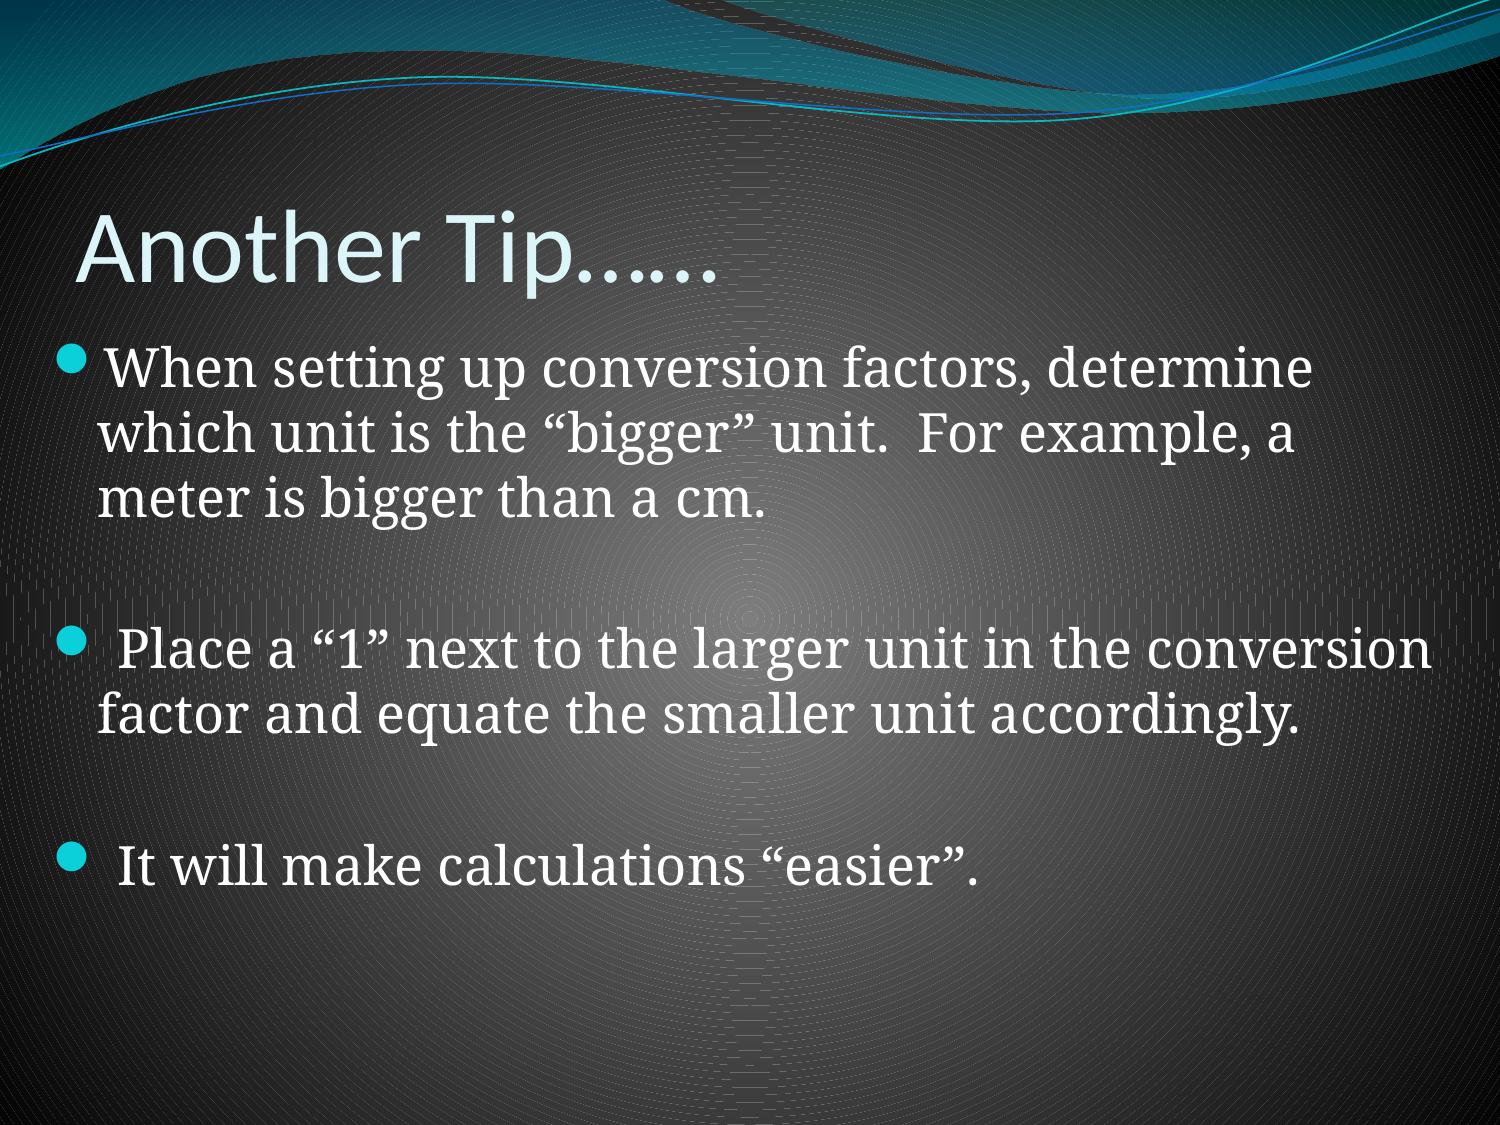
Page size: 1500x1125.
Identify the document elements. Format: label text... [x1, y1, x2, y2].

title Another Tip…… [75, 115, 1425, 249]
list When setting up conversion factors, determine which unit is the “bigger” unit. For example, a meter is bigger than a cm. Place a “1” next to the larger unit in the conversion factor and equate the smaller unit accordingly. It will make calculations “easier”. [37, 249, 1463, 1088]
